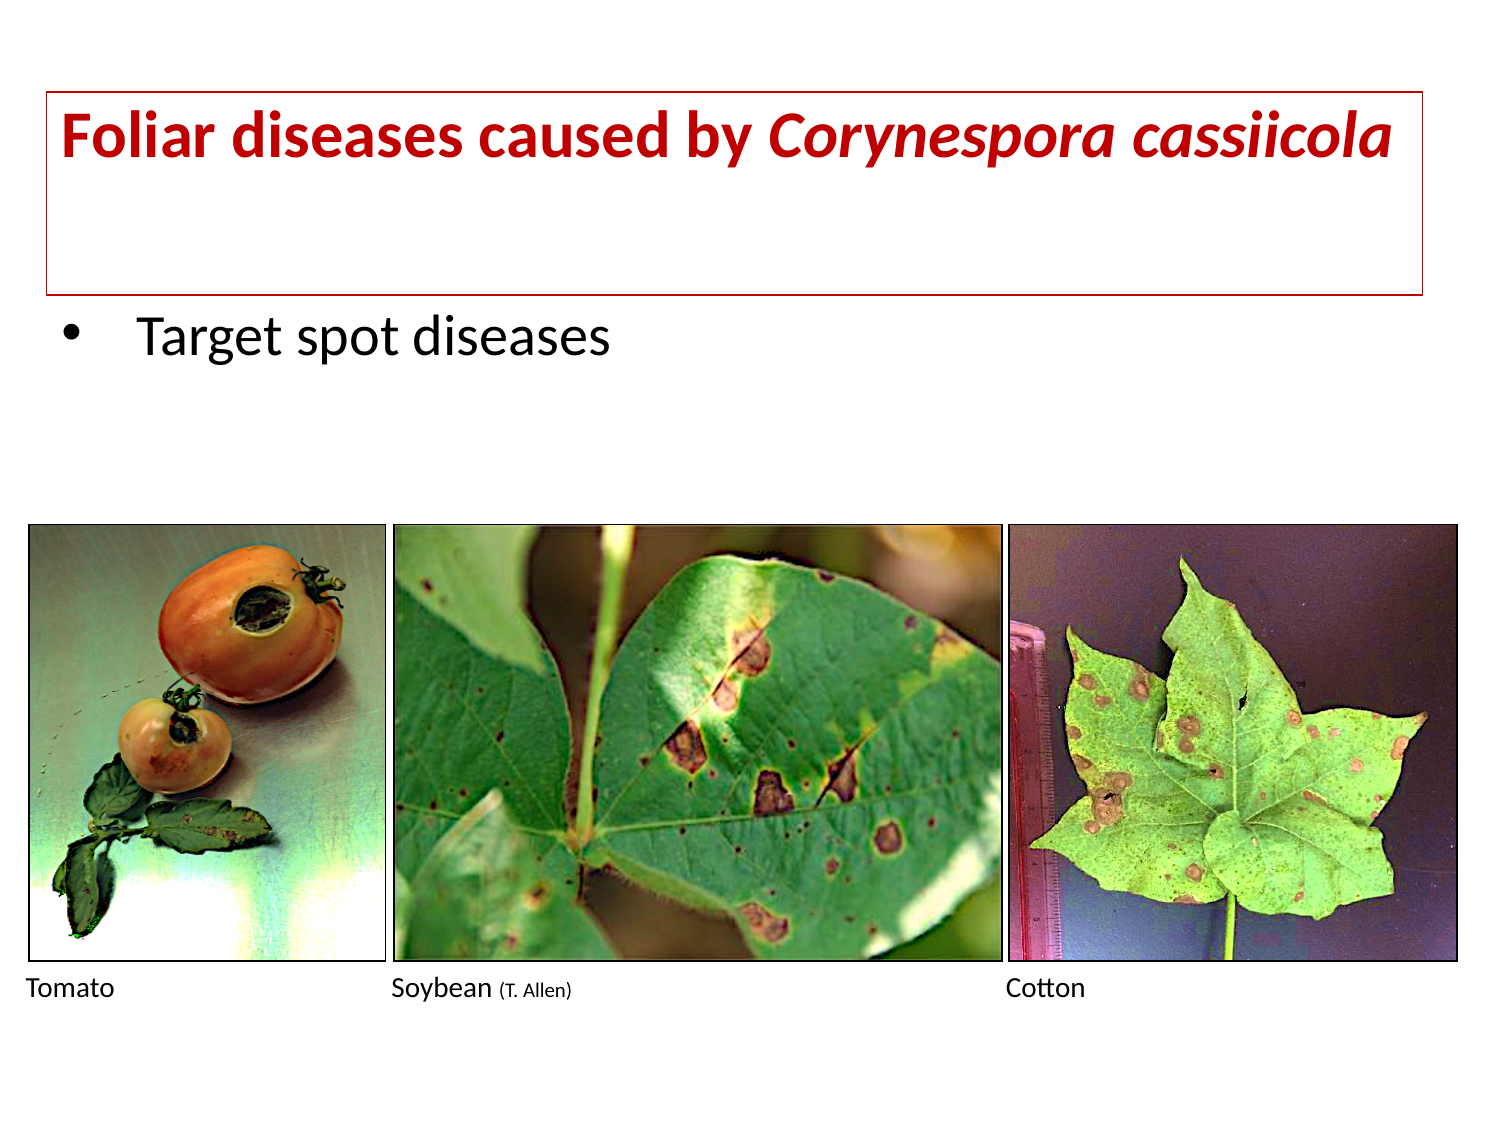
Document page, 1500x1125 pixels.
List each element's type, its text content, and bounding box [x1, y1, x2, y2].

picture [394, 525, 1002, 961]
title Foliar diseases caused by Corynespora cassiicola [46, 92, 1423, 295]
picture [29, 525, 386, 961]
text_box Target spot diseases [46, 289, 633, 375]
text_box Tomato [10, 961, 239, 1012]
text_box Cotton [990, 966, 1447, 1012]
text_box Soybean (T. Allen) [376, 964, 934, 1012]
picture [1009, 525, 1457, 961]
